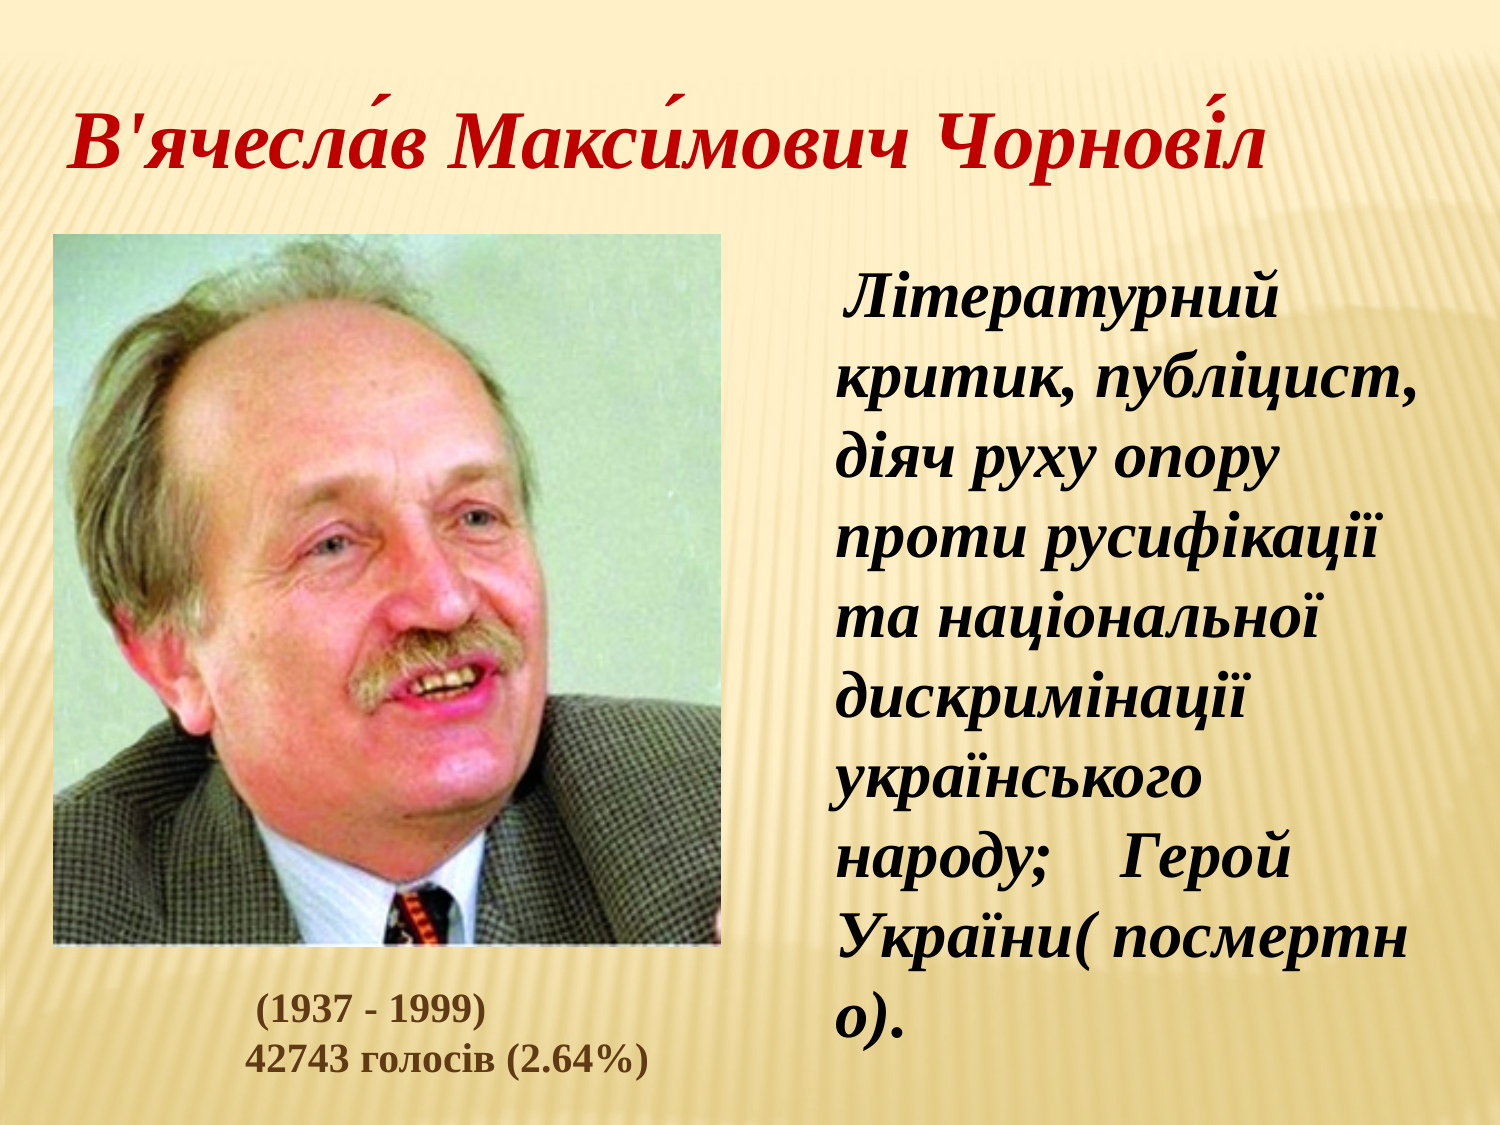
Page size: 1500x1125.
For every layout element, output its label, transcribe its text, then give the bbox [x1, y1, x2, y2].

text_box Літературний критик, публіцист, діяч руху опору проти русифікації та національної дискримінації українського народу; Герой України( посмертно). [820, 243, 1447, 1058]
text_box В'ячесла́в Макси́мович Чорнові́л [53, 78, 1388, 193]
text_box (1937 - 1999) 42743 голосів (2.64%) [230, 973, 691, 1088]
picture [52, 234, 721, 948]
